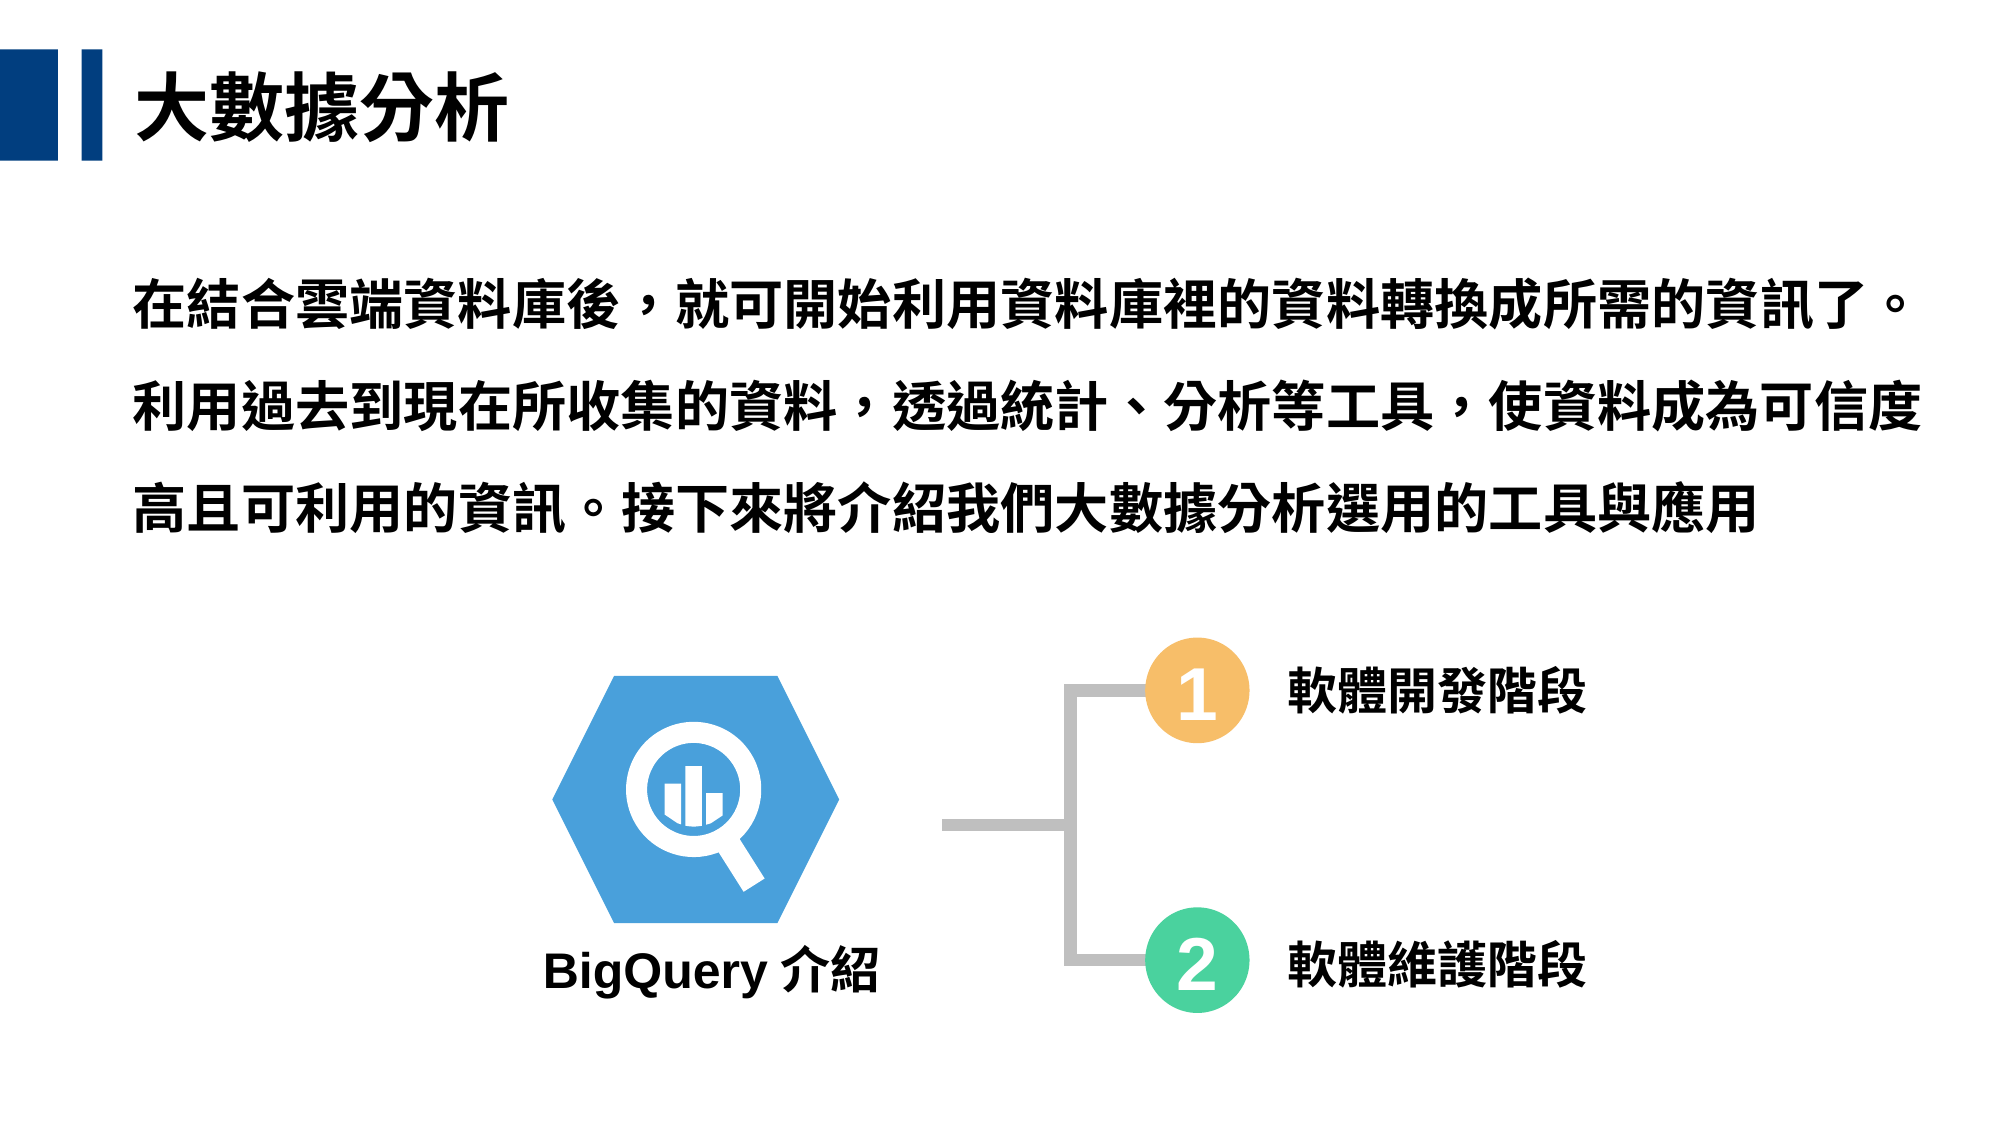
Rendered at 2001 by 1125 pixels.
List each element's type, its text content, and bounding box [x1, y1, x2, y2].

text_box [532, 637, 1604, 1013]
text_box 在結合雲端資料庫後，就可開始利用資料庫裡的資料轉換成所需的資訊了。 利用過去到現在所收集的資料，透過統計、分析等工具，使資料成為可信度 高且可利用的資訊。接下來將介紹我們大數據分析選用的工具與應用 [117, 226, 1954, 548]
text_box 大數據分析 [119, 52, 525, 158]
